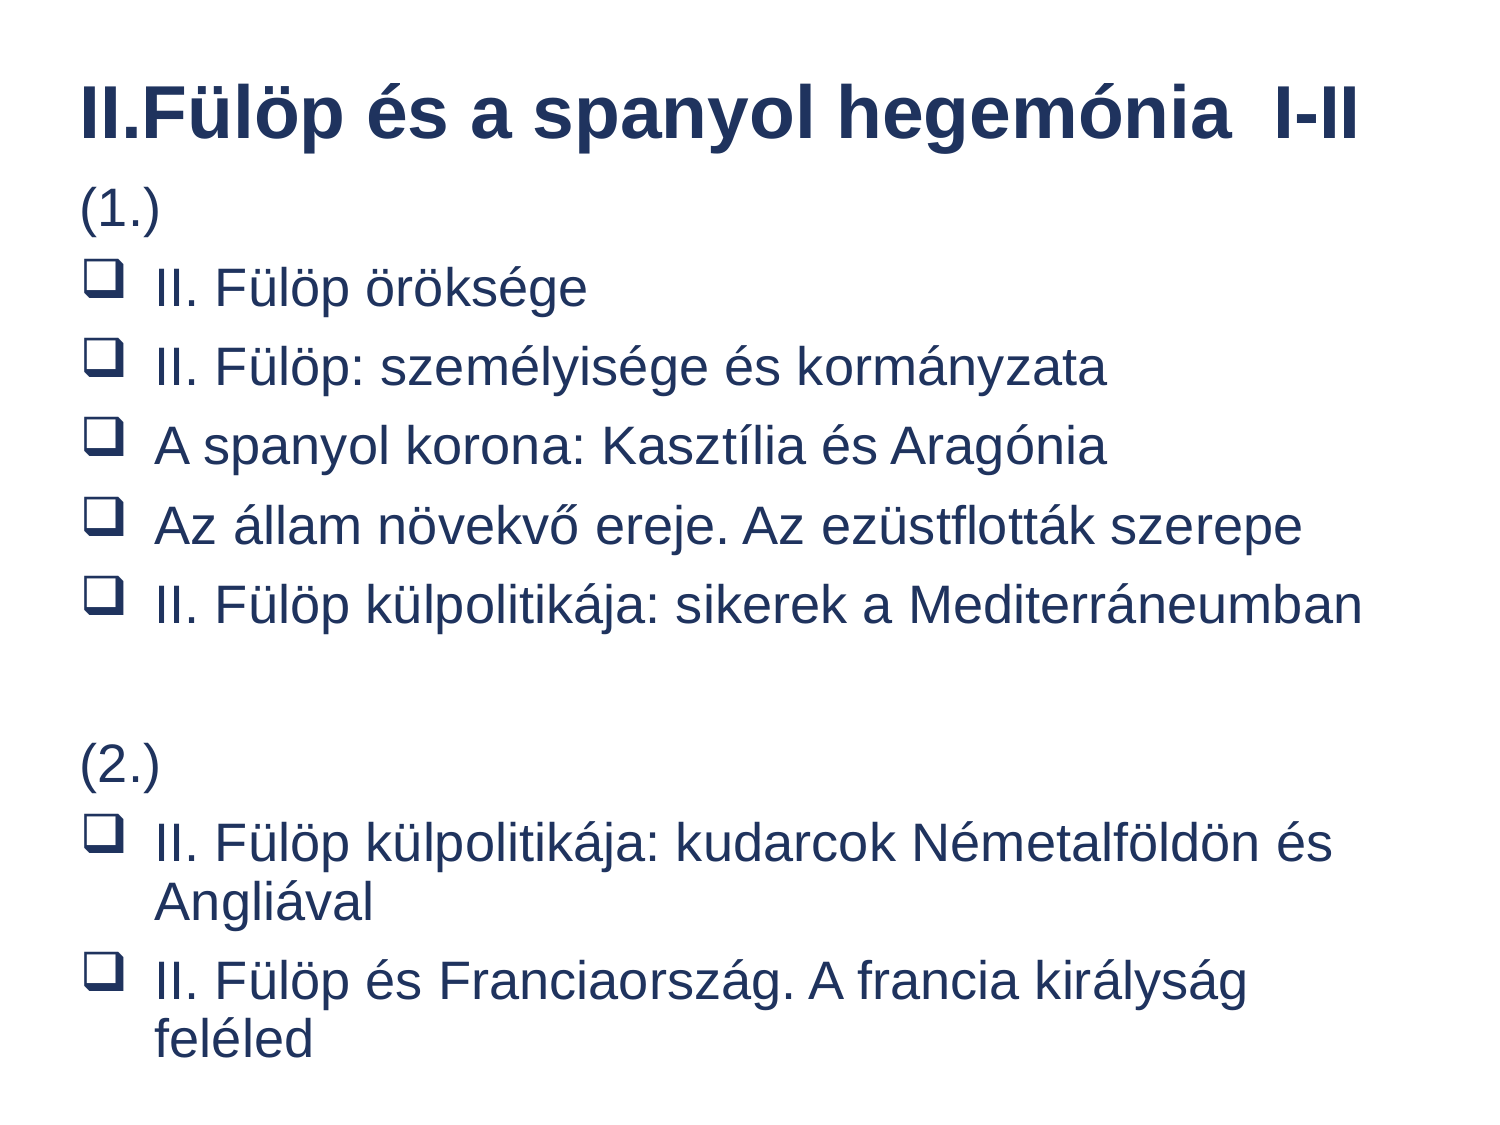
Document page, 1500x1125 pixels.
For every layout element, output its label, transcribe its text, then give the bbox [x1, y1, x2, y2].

list (1.) II. Fülöp öröksége II. Fülöp: személyisége és kormányzata A spanyol korona: Kasztília és Aragónia Az állam növekvő ereje. Az ezüstflották szerepe II. Fülöp külpolitikája: sikerek a Mediterráneumban (2.) II. Fülöp külpolitikája: kudarcok Németalföldön és Angliával II. Fülöp és Franciaország. A francia királyság feléled [64, 172, 1436, 1059]
title II.Fülöp és a spanyol hegemónia I-II [64, 66, 1436, 172]
